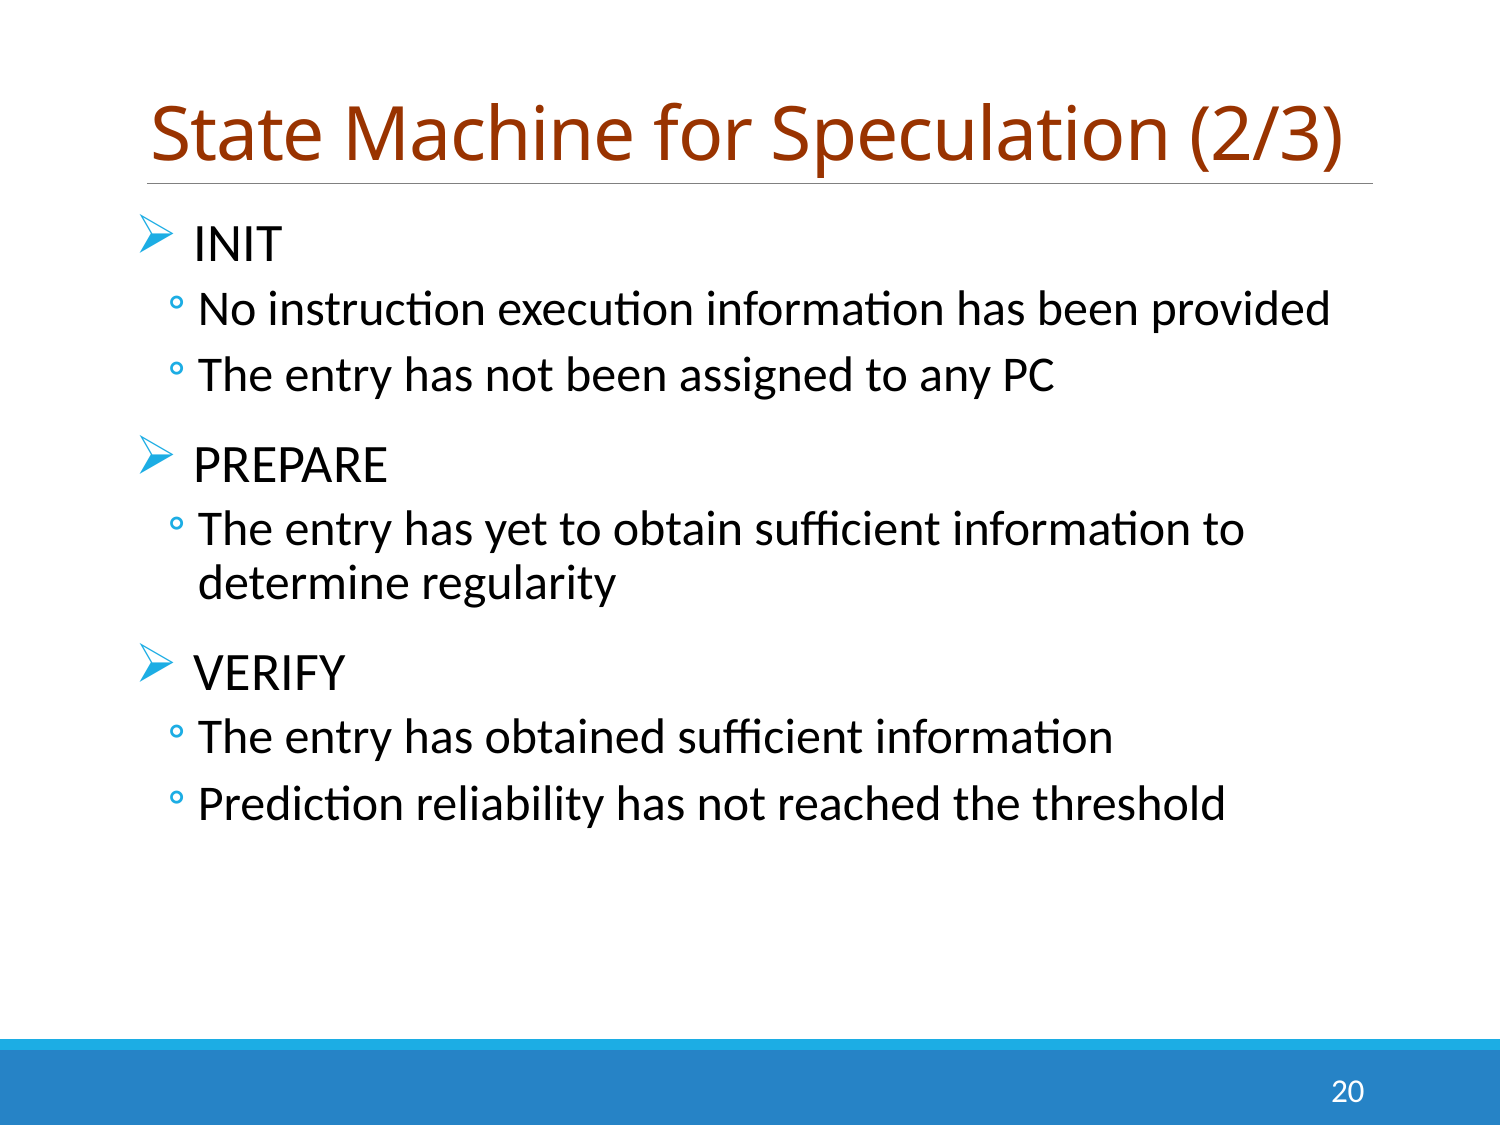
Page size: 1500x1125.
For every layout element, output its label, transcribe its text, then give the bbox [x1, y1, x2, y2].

title State Machine for Speculation (2/3) [135, 38, 1373, 184]
slide_number 20 [1218, 1059, 1380, 1120]
list INIT No instruction execution information has been provided The entry has not been assigned to any PC PREPARE The entry has yet to obtain sufficient information to determine regularity VERIFY The entry has obtained sufficient information Prediction reliability has not reached the threshold [135, 207, 1373, 1015]
